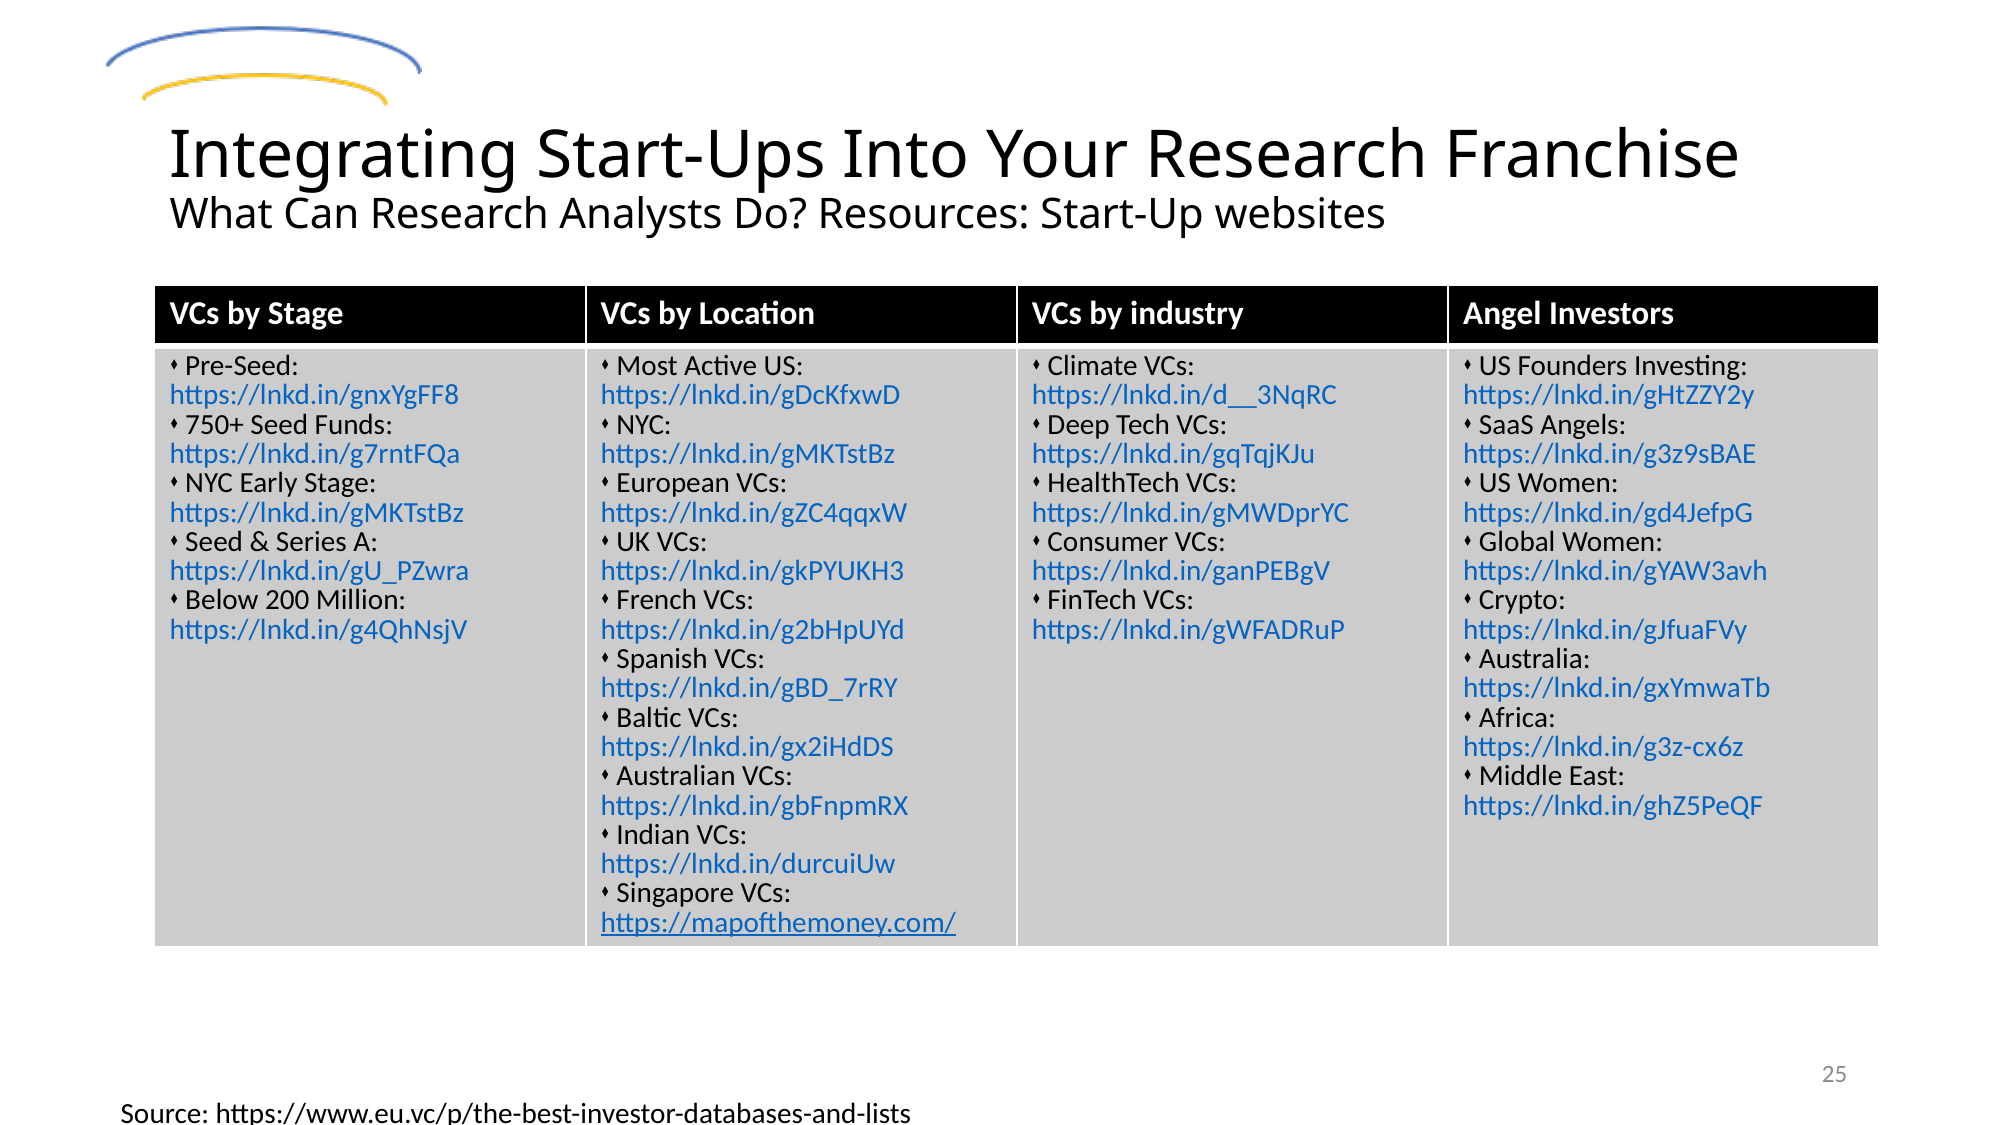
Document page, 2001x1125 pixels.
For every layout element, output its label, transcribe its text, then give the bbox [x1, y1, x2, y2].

table_cell ⬪ Most Active US: https://lnkd.in/gDcKfxwD ⬪ NYC: https://lnkd.in/gMKTstBz ⬪ European VCs: https://lnkd.in/gZC4qqxW ⬪ UK VCs: https://lnkd.in/gkPYUKH3 ⬪ French VCs: https://lnkd.in/g2bHpUYd ⬪ Spanish VCs: https://lnkd.in/gBD_7rRY ⬪ Baltic VCs: https://lnkd.in/gx2iHdDS ⬪ Australian VCs: https://lnkd.in/gbFnpmRX ⬪ Indian VCs: https://lnkd.in/durcuiUw ⬪ Singapore VCs: https://mapofthemoney.com/ [587, 349, 1016, 946]
slide_number 25 [1412, 1042, 1863, 1103]
table_header VCs by Stage [155, 286, 585, 343]
table_header Angel Investors [1449, 286, 1878, 343]
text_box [105, 25, 422, 133]
table_cell ⬪ Pre-Seed: https://lnkd.in/gnxYgFF8 ⬪ 750+ Seed Funds: https://lnkd.in/g7rntFQa ⬪ NYC Early Stage: https://lnkd.in/gMKTstBz ⬪ Seed & Series A: https://lnkd.in/gU_PZwra ⬪ Below 200 Million: https://lnkd.in/g4QhNsjV [155, 349, 585, 946]
table_header VCs by industry [1018, 286, 1447, 343]
table_cell ⬪ US Founders Investing: https://lnkd.in/gHtZZY2y ⬪ SaaS Angels: https://lnkd.in/g3z9sBAE ⬪ US Women: https://lnkd.in/gd4JefpG ⬪ Global Women: https://lnkd.in/gYAW3avh ⬪ Crypto: https://lnkd.in/gJfuaFVy ⬪ Australia: https://lnkd.in/gxYmwaTb ⬪ Africa: https://lnkd.in/g3z-cx6z ⬪ Middle East: https://lnkd.in/ghZ5PeQF [1449, 349, 1878, 946]
title Integrating Start-Ups Into Your Research Franchise What Can Research Analysts Do? Resources: Start-Up websites [154, 90, 1880, 268]
text_box Source: https://www.eu.vc/p/the-best-investor-databases-and-lists [105, 1087, 1347, 1125]
table_header VCs by Location [587, 286, 1016, 343]
table_cell ⬪ Climate VCs: https://lnkd.in/d__3NqRC ⬪ Deep Tech VCs: https://lnkd.in/gqTqjKJu ⬪ HealthTech VCs: https://lnkd.in/gMWDprYC ⬪ Consumer VCs: https://lnkd.in/ganPEBgV ⬪ FinTech VCs: https://lnkd.in/gWFADRuP [1018, 349, 1447, 946]
